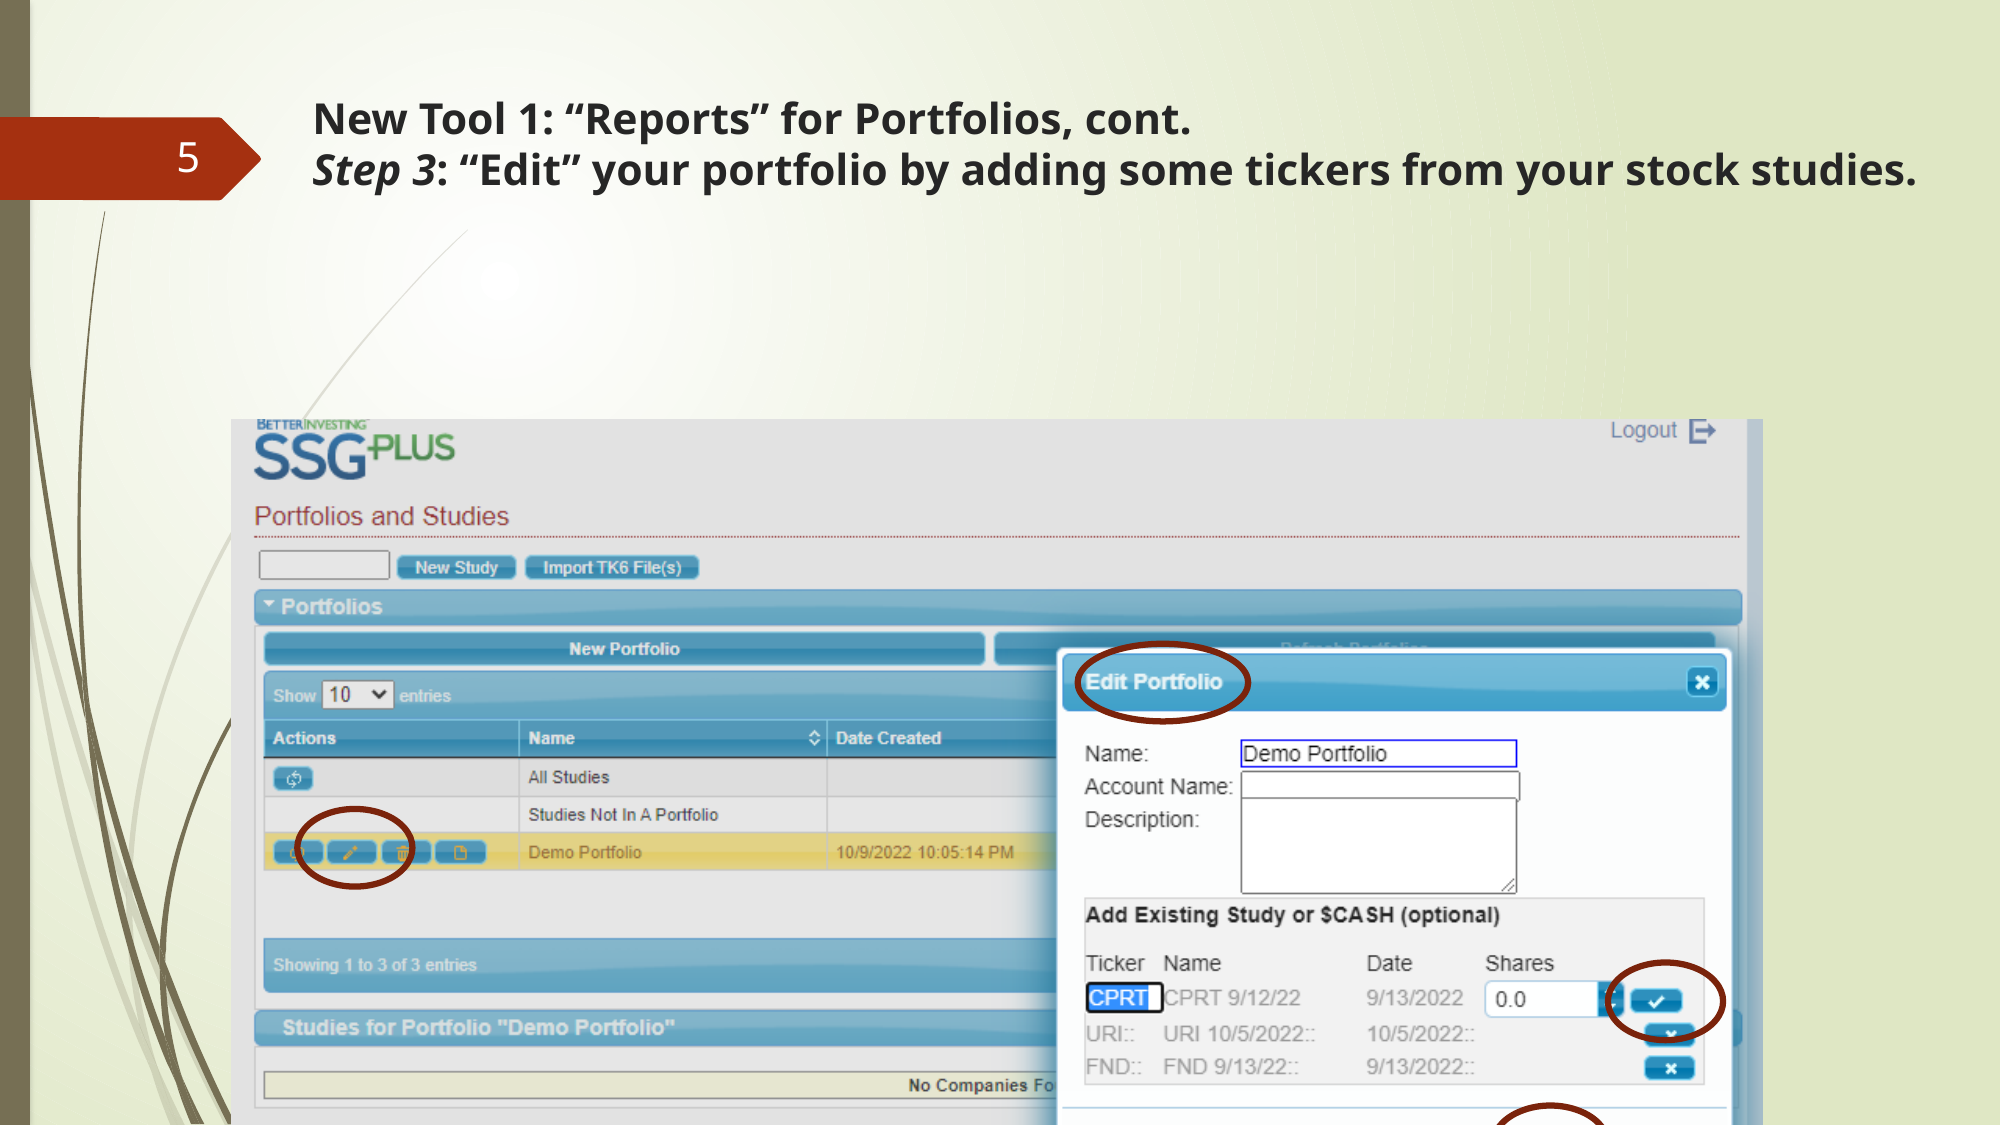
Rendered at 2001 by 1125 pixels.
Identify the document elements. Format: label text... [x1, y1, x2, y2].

title New Tool 1: “Reports” for Portfolios, cont. Step 3: “Edit” your portfolio by adding some tickers from your stock studies. [297, 84, 1961, 342]
picture [230, 419, 1763, 1125]
slide_number 5 [87, 129, 216, 190]
